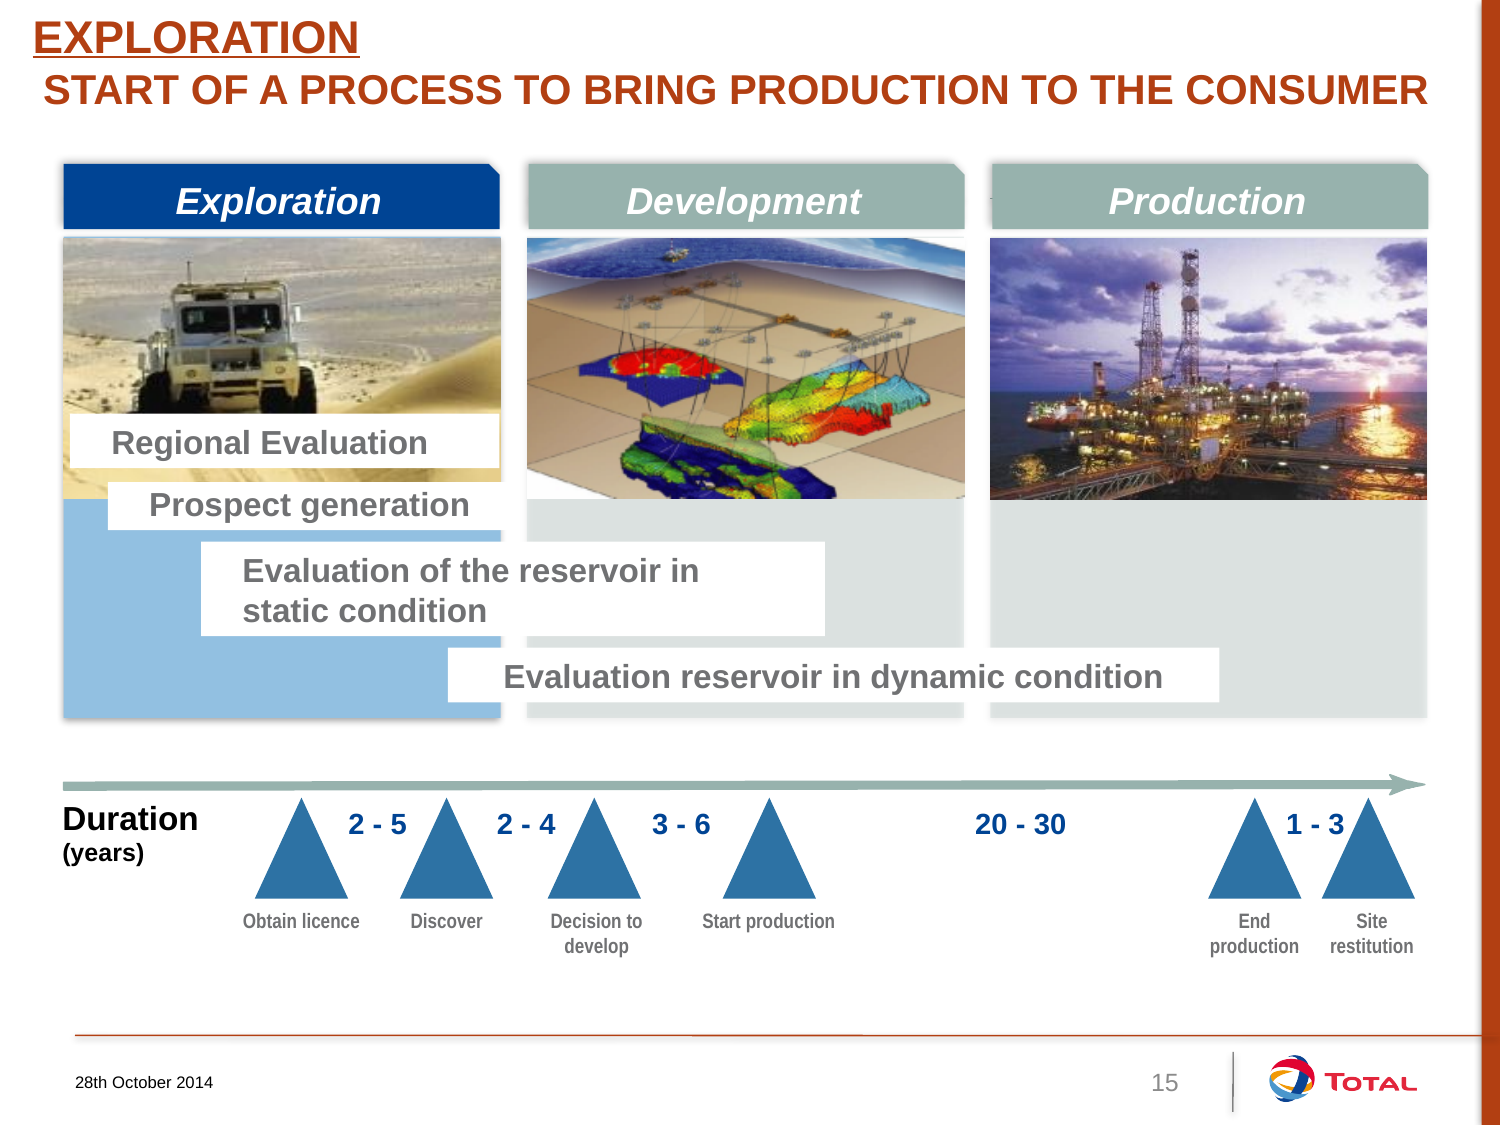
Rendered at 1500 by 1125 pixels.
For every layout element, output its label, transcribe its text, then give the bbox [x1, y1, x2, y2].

title Exploration start of a process to bring production to the consumer [17, 0, 1483, 126]
picture [990, 238, 1427, 500]
text_box Development [528, 163, 965, 198]
text_box [399, 797, 494, 899]
text_box Site restitution [1301, 901, 1443, 965]
text_box Evaluation of the reservoir in static condition [201, 541, 825, 637]
text_box [63, 774, 1425, 795]
text_box 2 - 5 [335, 799, 421, 847]
picture [526, 238, 965, 499]
text_box Duration (years) [49, 790, 212, 874]
text_box [547, 797, 641, 899]
text_box 1 - 3 [1273, 799, 1358, 847]
text_box 3 - 6 [639, 799, 724, 847]
text_box Exploration [63, 203, 500, 230]
text_box [990, 505, 1428, 719]
text_box [526, 703, 965, 719]
text_box 20 - 30 [962, 799, 1080, 847]
text_box [1321, 797, 1416, 899]
picture [63, 238, 501, 499]
text_box [526, 505, 965, 647]
text_box [1208, 797, 1302, 899]
text_box Evaluation reservoir in dynamic condition [447, 647, 1220, 703]
text_box Production [992, 163, 1429, 230]
picture [1260, 1045, 1426, 1112]
text_box Exploration [63, 163, 500, 201]
text_box Start production [689, 901, 849, 940]
text_box Development [528, 204, 965, 230]
text_box [722, 797, 816, 899]
text_box [254, 797, 349, 899]
text_box Prospect generation [107, 482, 517, 531]
text_box Discover [397, 901, 496, 940]
text_box Obtain licence [217, 901, 386, 940]
slide_number 15 [1074, 1051, 1194, 1112]
text_box [63, 506, 501, 719]
footer 28th October 2014 [75, 1051, 988, 1112]
text_box 2 - 4 [484, 799, 569, 847]
text_box End production [1196, 901, 1301, 965]
text_box Decision to develop [526, 901, 667, 965]
